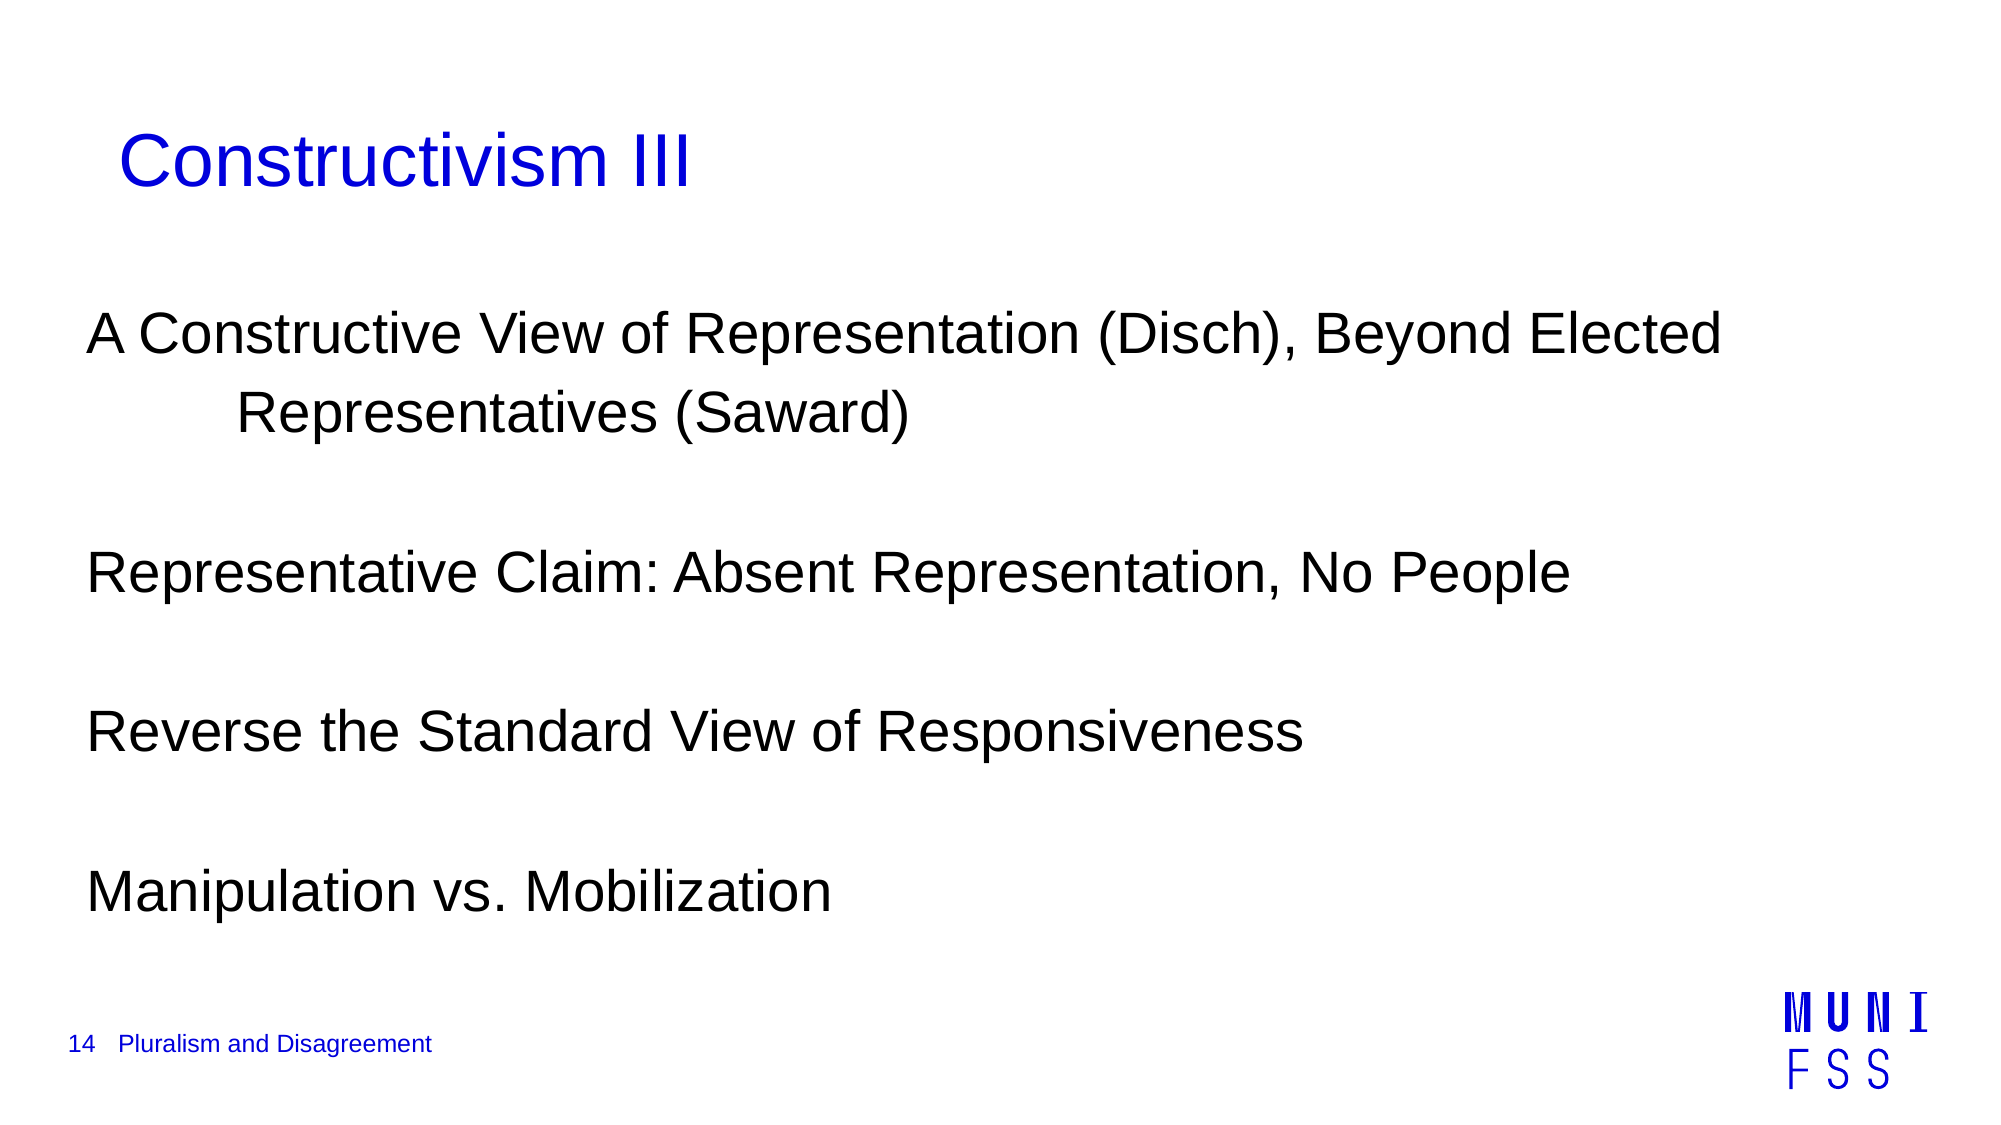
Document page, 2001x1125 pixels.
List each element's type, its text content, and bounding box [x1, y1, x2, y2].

slide_number 14 [67, 1021, 110, 1063]
title Constructivism III [118, 118, 1914, 285]
footer Pluralism and Disagreement [118, 1021, 1418, 1063]
list A Constructive View of Representation (Disch), Beyond Elected Representatives (Saward) Representative Claim: Absent Representation, No People Reverse the Standard View of Responsiveness Manipulation vs. Mobilization [86, 285, 1864, 1007]
